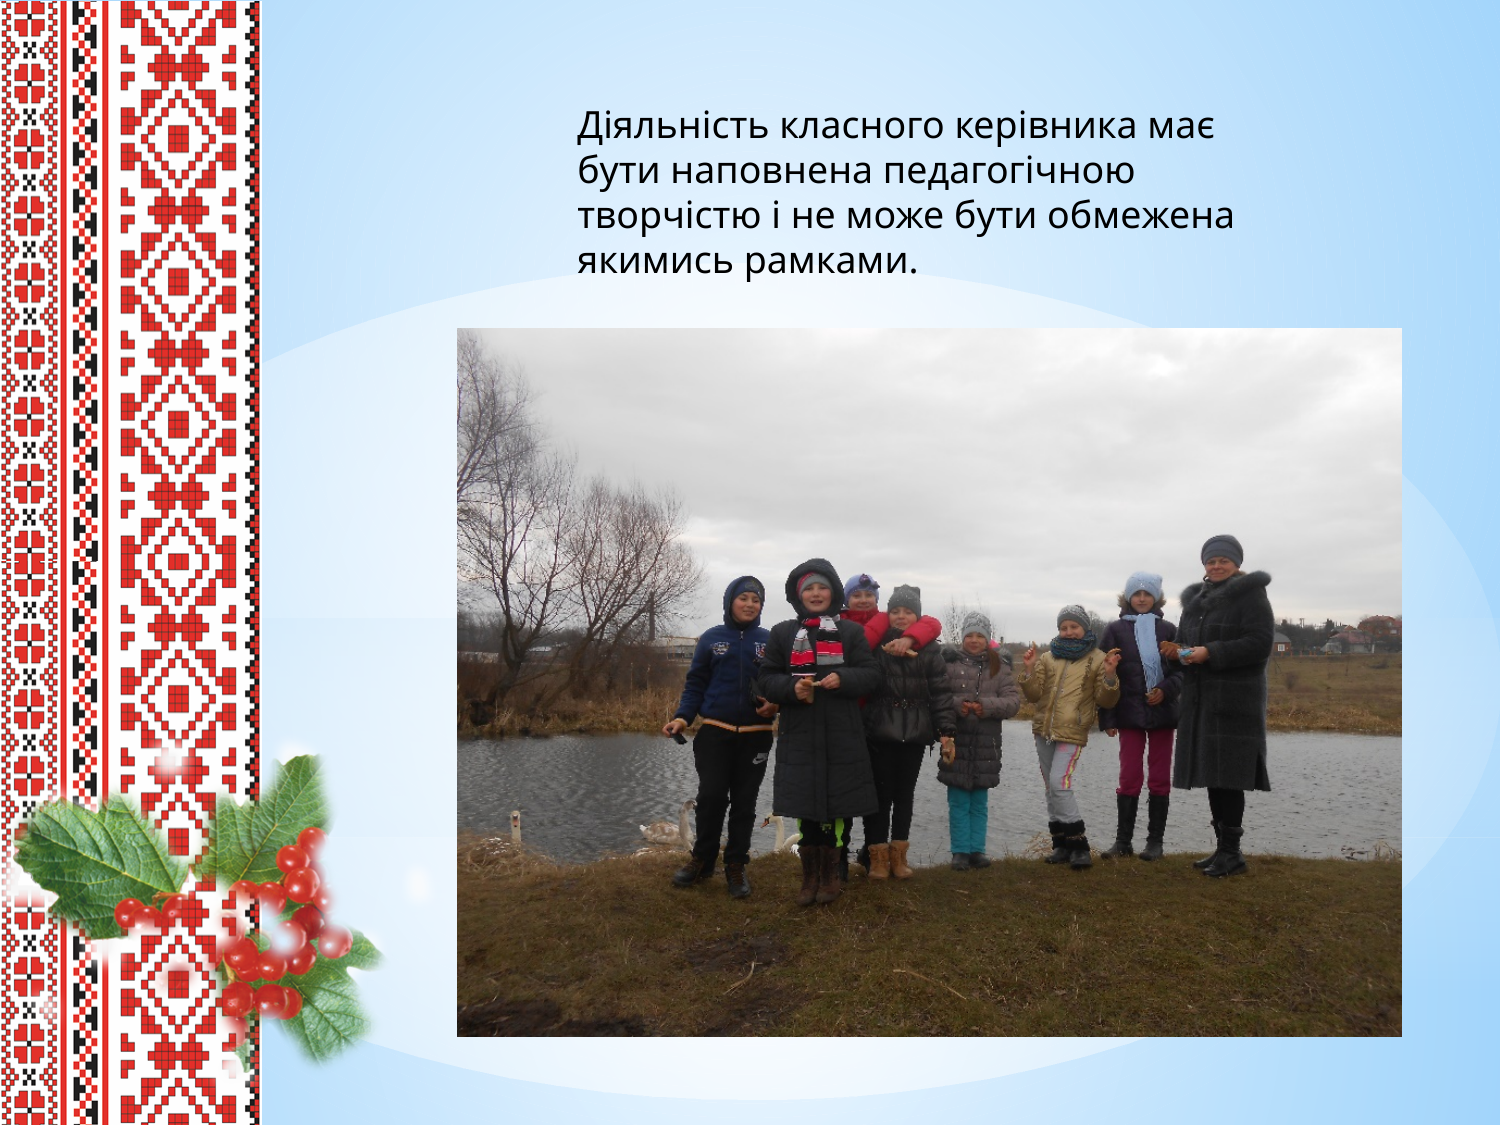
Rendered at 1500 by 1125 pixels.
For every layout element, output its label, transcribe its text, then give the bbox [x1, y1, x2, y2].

picture [0, 0, 446, 1125]
text_box Діяльність класного керівника має бути наповнена педагогічною творчістю і не може бути обмежена якимись рамками. [562, 93, 1313, 289]
picture [456, 327, 1403, 1038]
